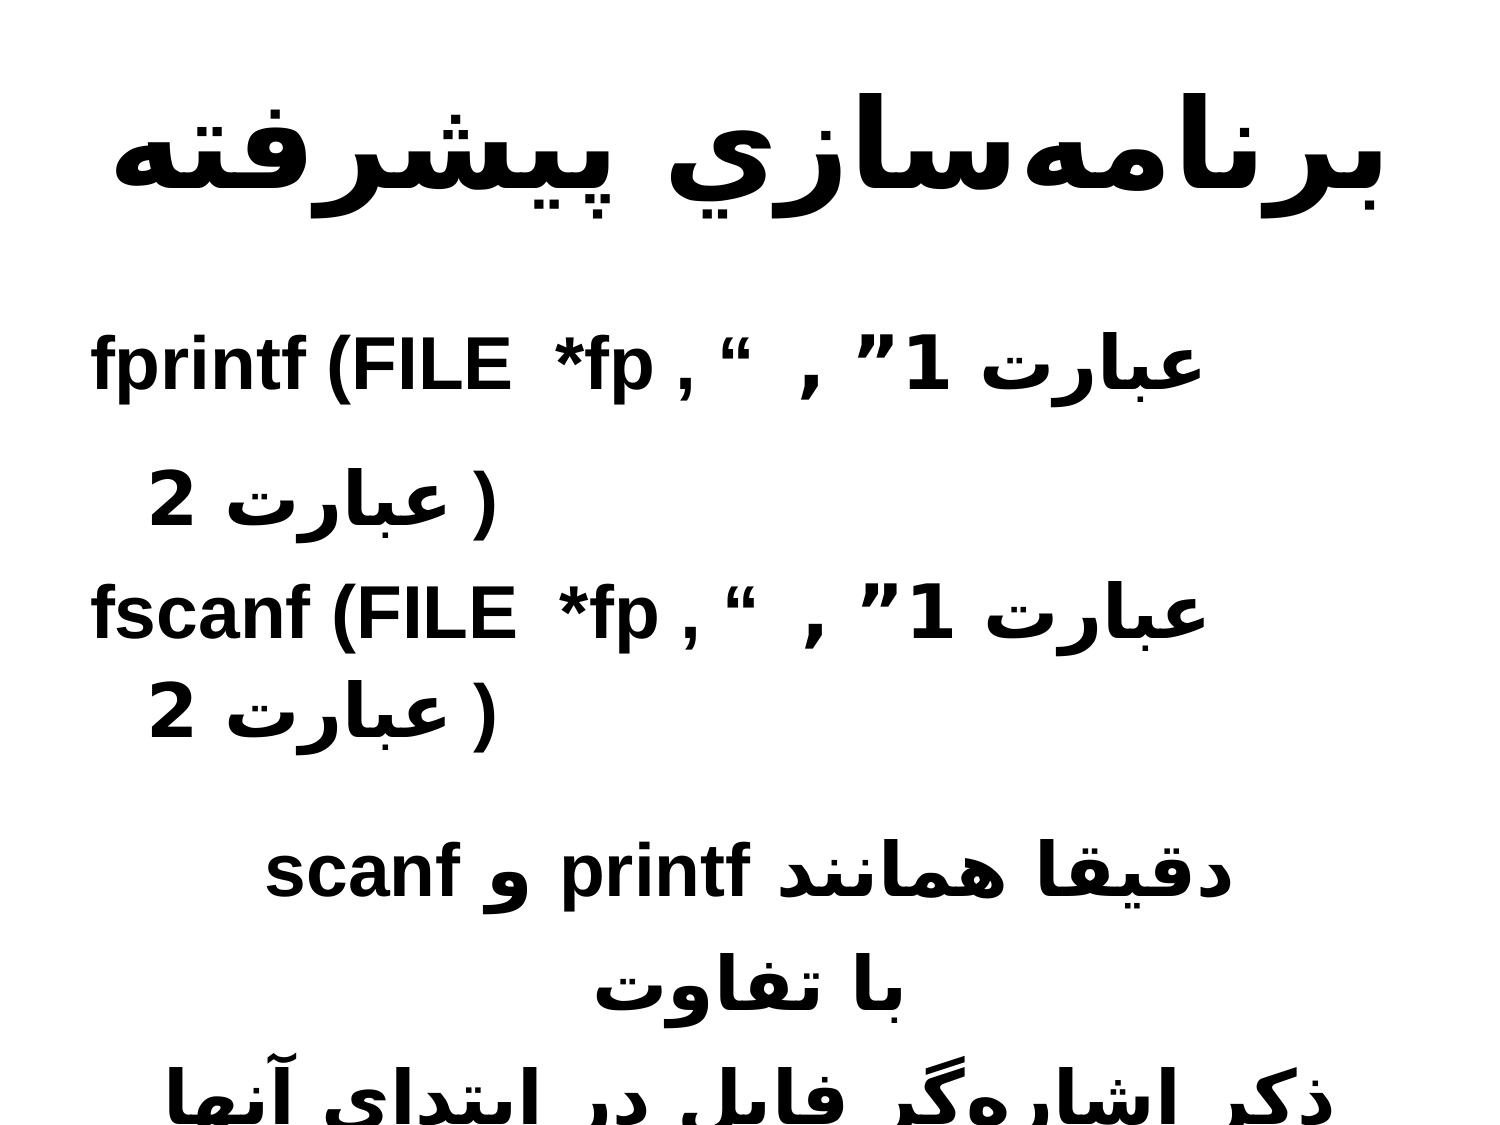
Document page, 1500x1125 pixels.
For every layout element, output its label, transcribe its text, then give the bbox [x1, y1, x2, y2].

list fprintf (FILE *fp , “ عبارت 1” , عبارت 2 ) fscanf (FILE *fp , “ عبارت 1” , عبارت 2 ) دقيقا همانند printf و scanf با تفاوت ذکر اشاره‌گر فايل در ابتداي آنها [74, 262, 1426, 1006]
title برنامه‌سازي پيشرفته [74, 44, 1426, 233]
